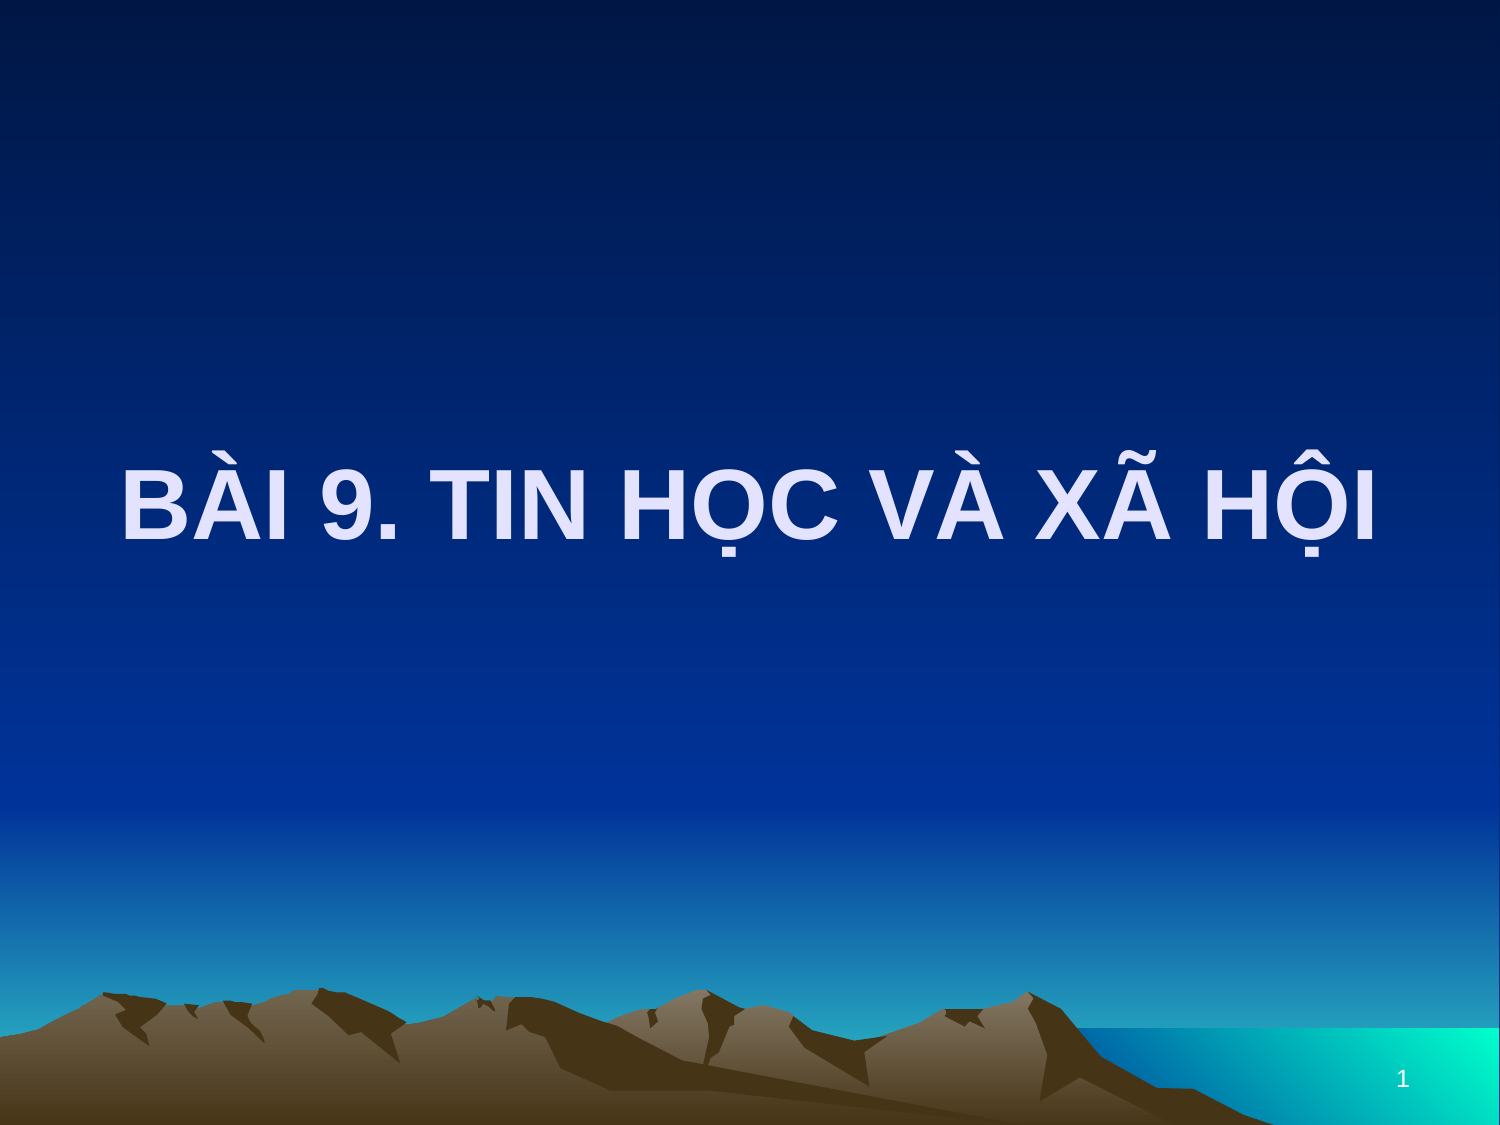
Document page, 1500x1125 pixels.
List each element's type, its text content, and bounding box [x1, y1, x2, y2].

slide_number 1 [1074, 1025, 1425, 1100]
title BÀI 9. TIN HỌC VÀ XÃ HỘI [75, 237, 1425, 523]
